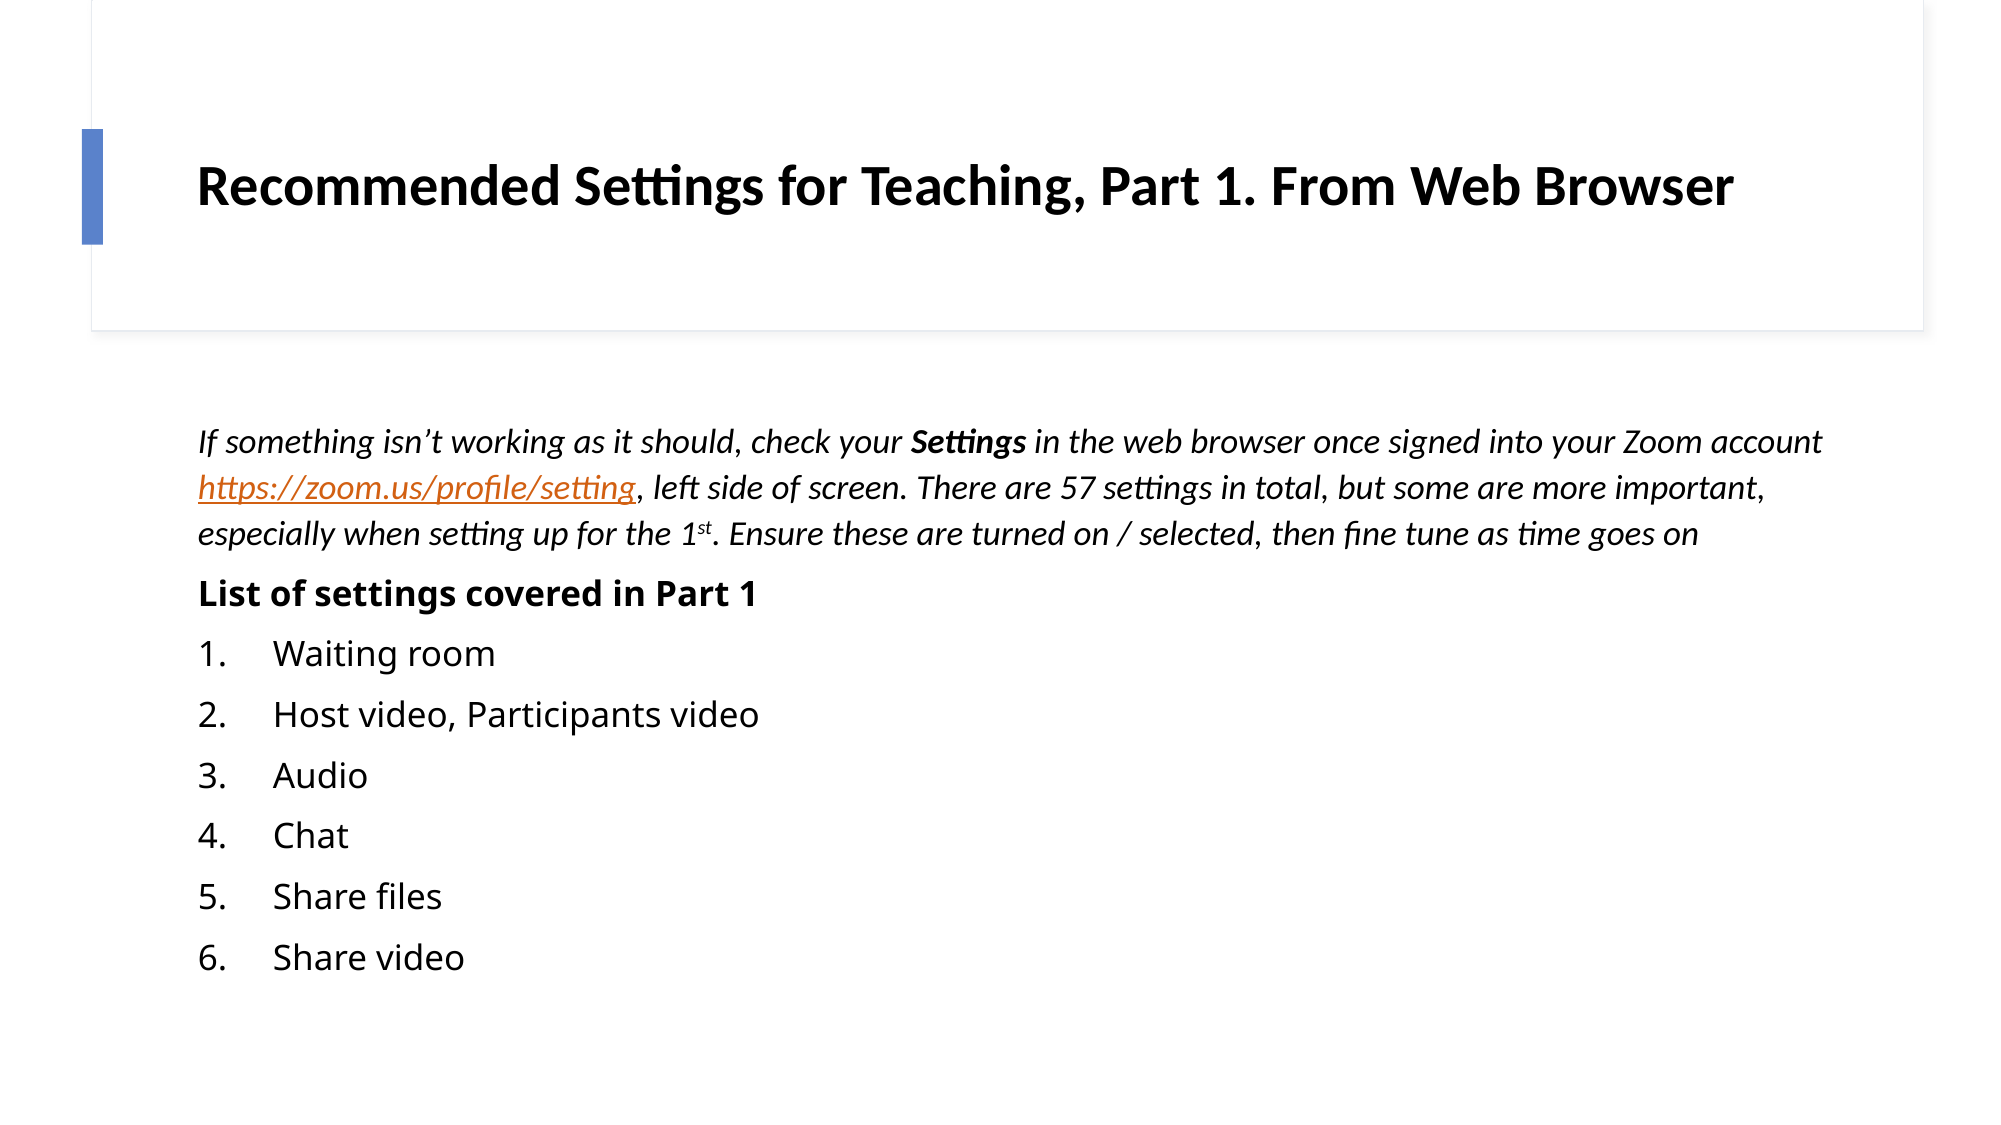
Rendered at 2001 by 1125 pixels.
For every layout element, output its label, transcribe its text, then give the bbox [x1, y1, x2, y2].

list If something isn’t working as it should, check your Settings in the web browser once signed into your Zoom account https://zoom.us/profile/setting, left side of screen. There are 57 settings in total, but some are more important, especially when setting up for the 1st. Ensure these are turned on / selected, then fine tune as time goes on List of settings covered in Part 1 Waiting room Host video, Participants video Audio Chat Share files Share video [183, 406, 1851, 1013]
title Recommended Settings for Teaching, Part 1. From Web Browser [183, 90, 1851, 284]
